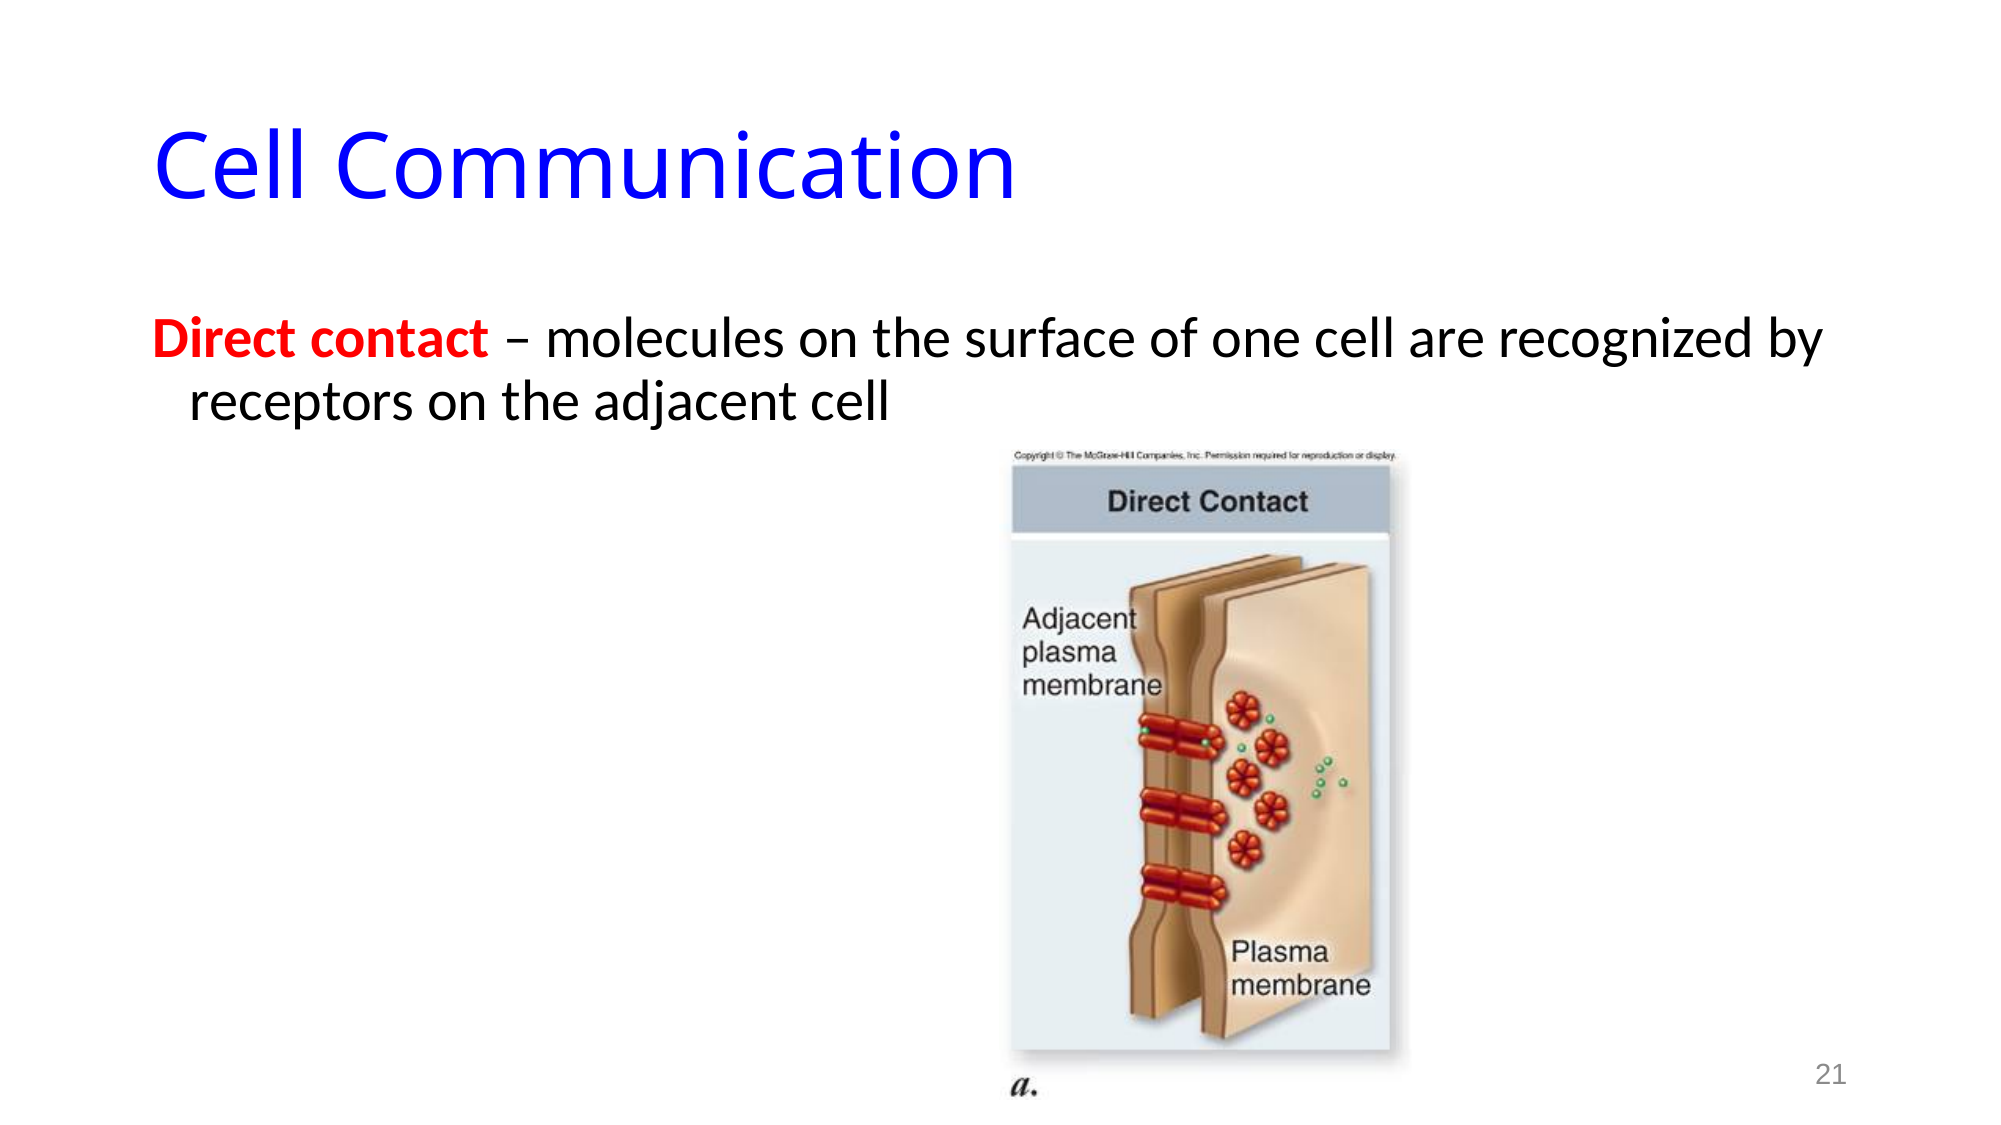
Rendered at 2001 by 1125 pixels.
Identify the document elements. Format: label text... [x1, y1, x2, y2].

picture [999, 449, 1412, 1100]
slide_number 21 [1412, 1042, 1863, 1103]
list Direct contact – molecules on the surface of one cell are recognized by receptors on the adjacent cell [137, 299, 1863, 1014]
title Cell Communication [137, 59, 1863, 278]
